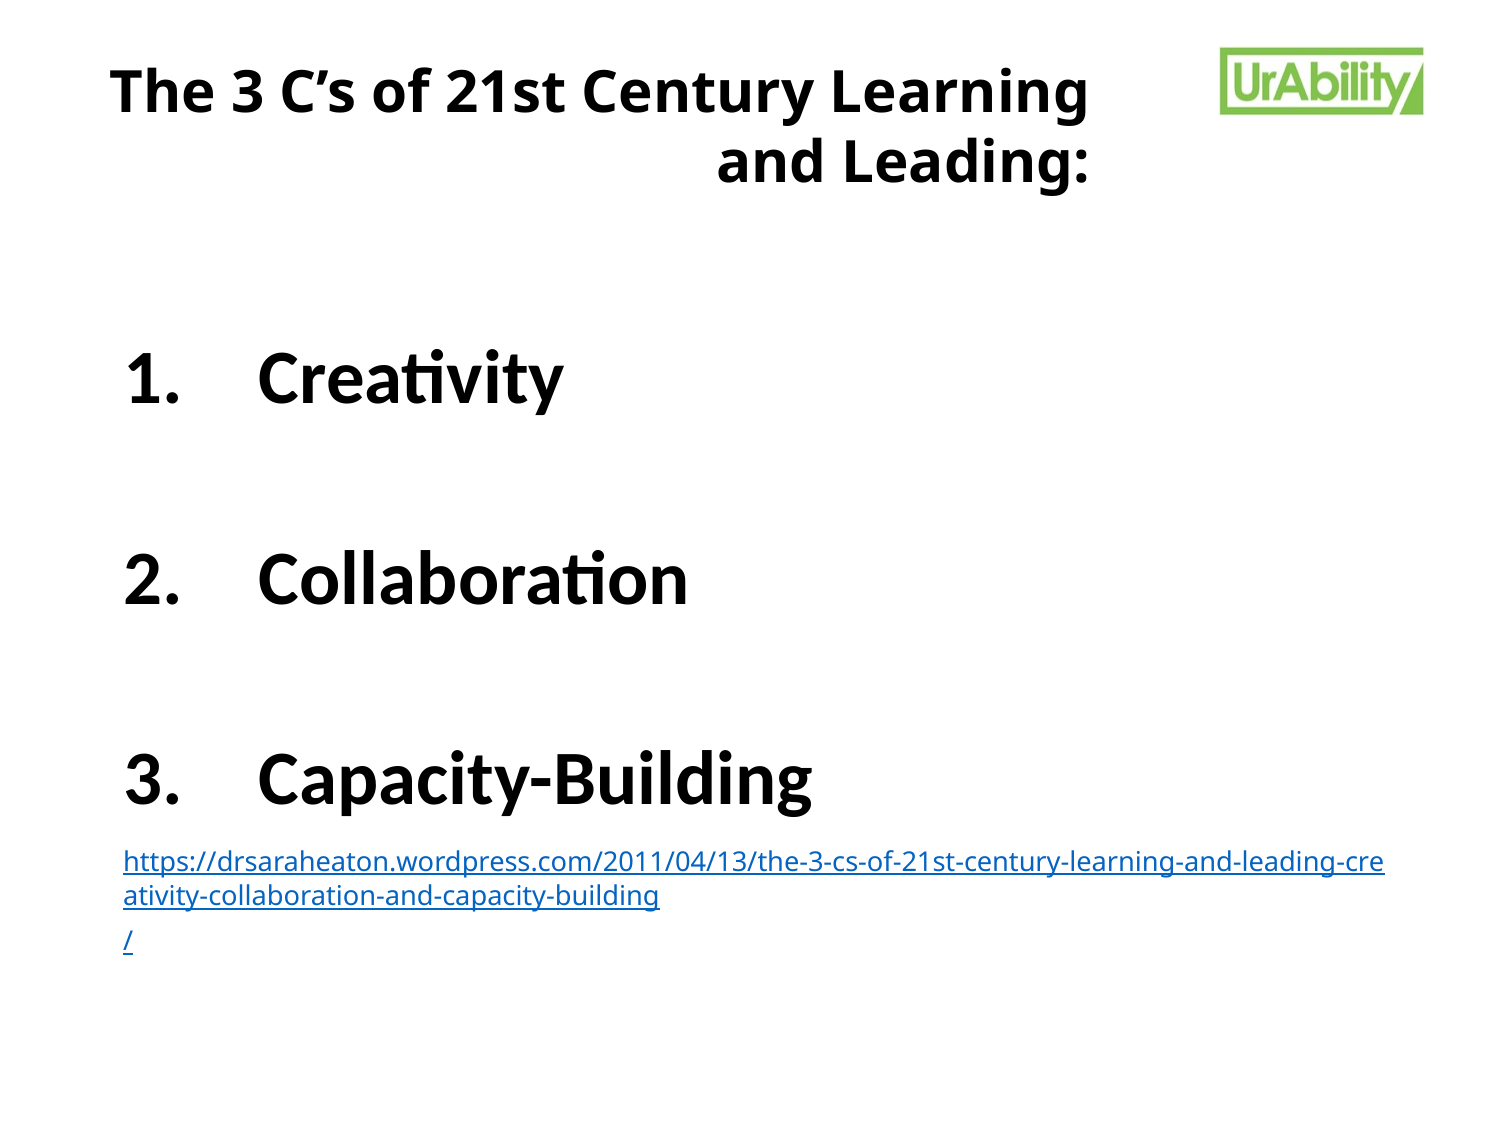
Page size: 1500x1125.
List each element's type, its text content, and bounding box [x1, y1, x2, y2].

text_box The 3 C’s of 21st Century Learning and Leading: [94, 47, 1121, 202]
list Creativity Collaboration Capacity-Building https://drsaraheaton.wordpress.com/2011/04/13/the-3-cs-of-21st-century-learning-and-leading-creativity-collaboration-and-capacity-building/ [108, 227, 1402, 941]
picture [1218, 46, 1425, 116]
